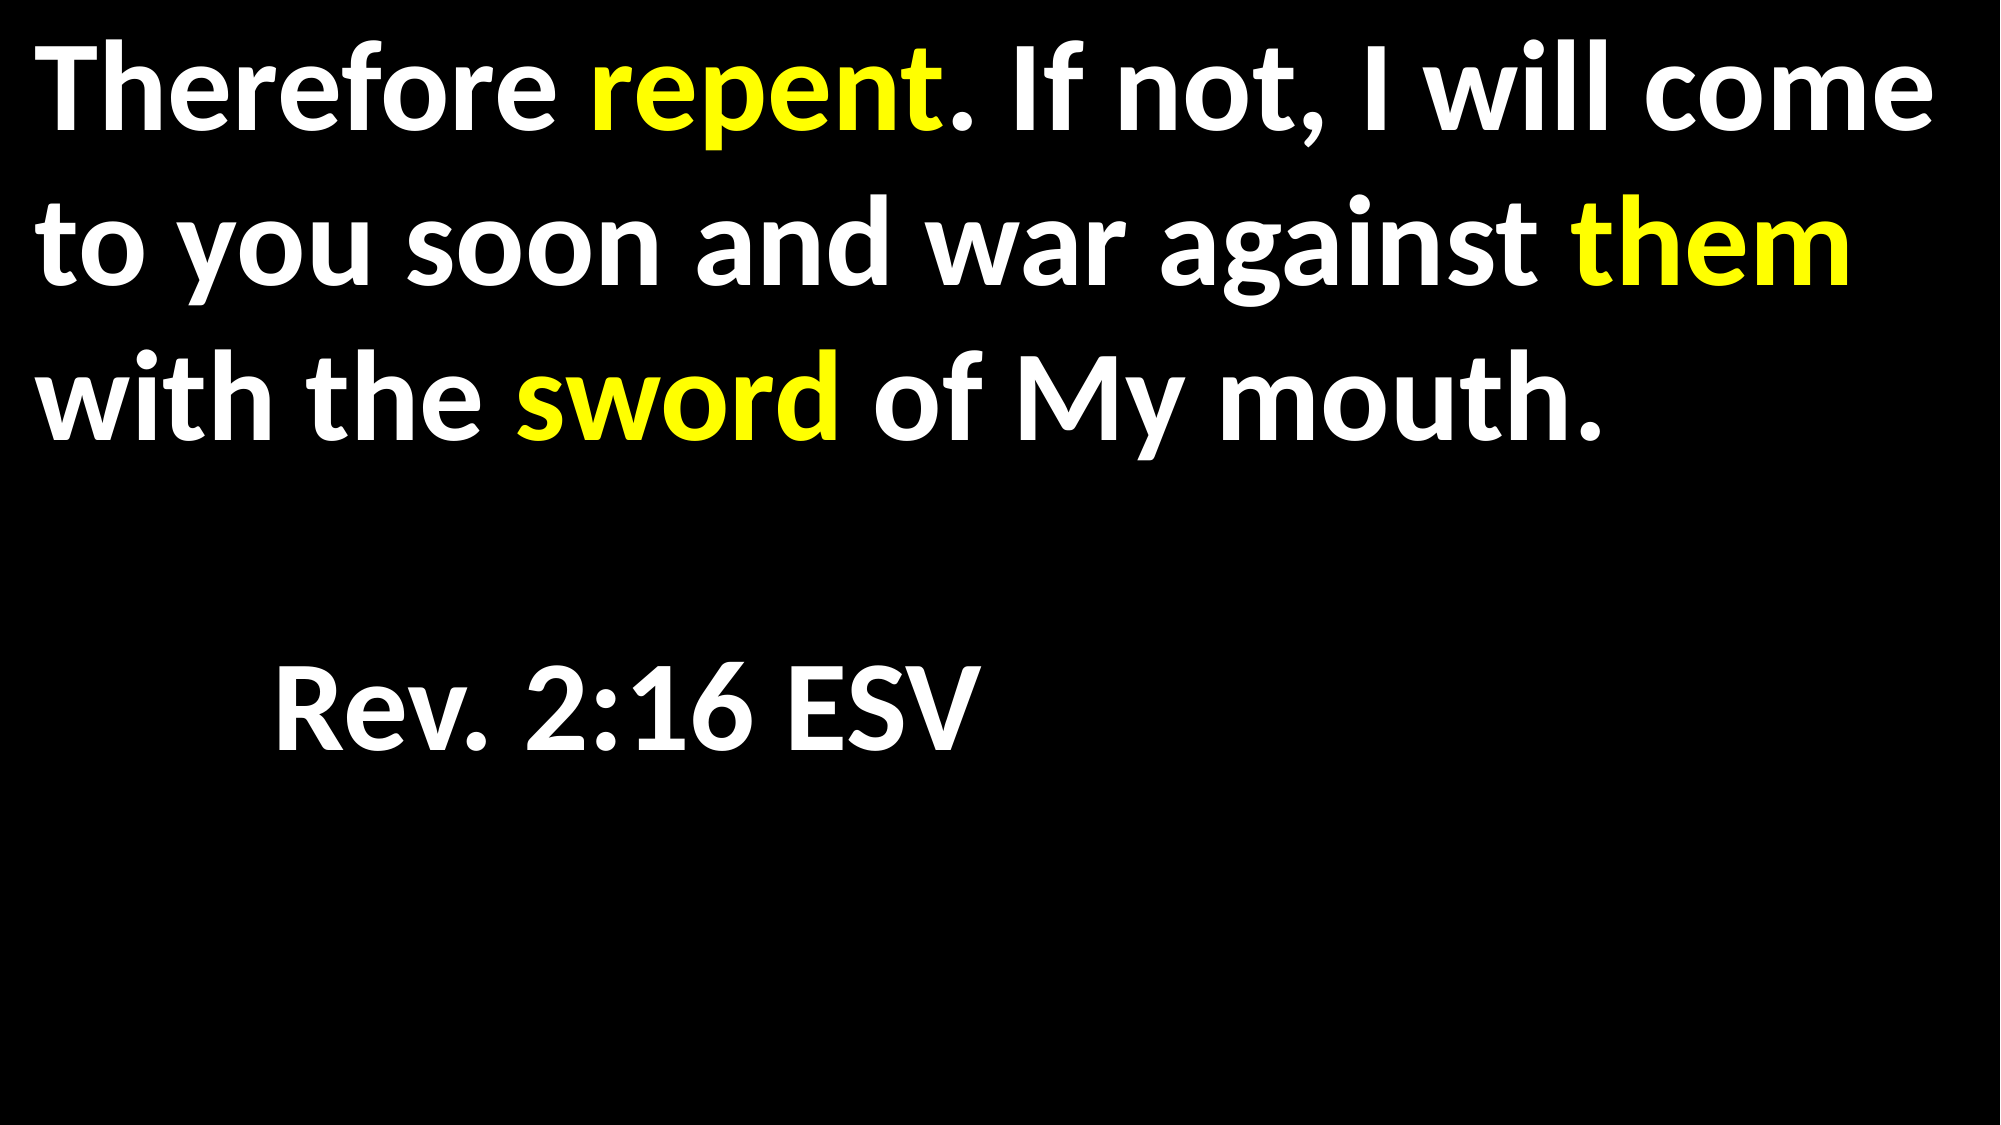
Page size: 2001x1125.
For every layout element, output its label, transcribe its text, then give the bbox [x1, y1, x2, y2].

list Therefore repent. If not, I will come to you soon and war against them with the sword of My mouth. Rev. 2:16 ESV [0, 0, 2000, 1098]
